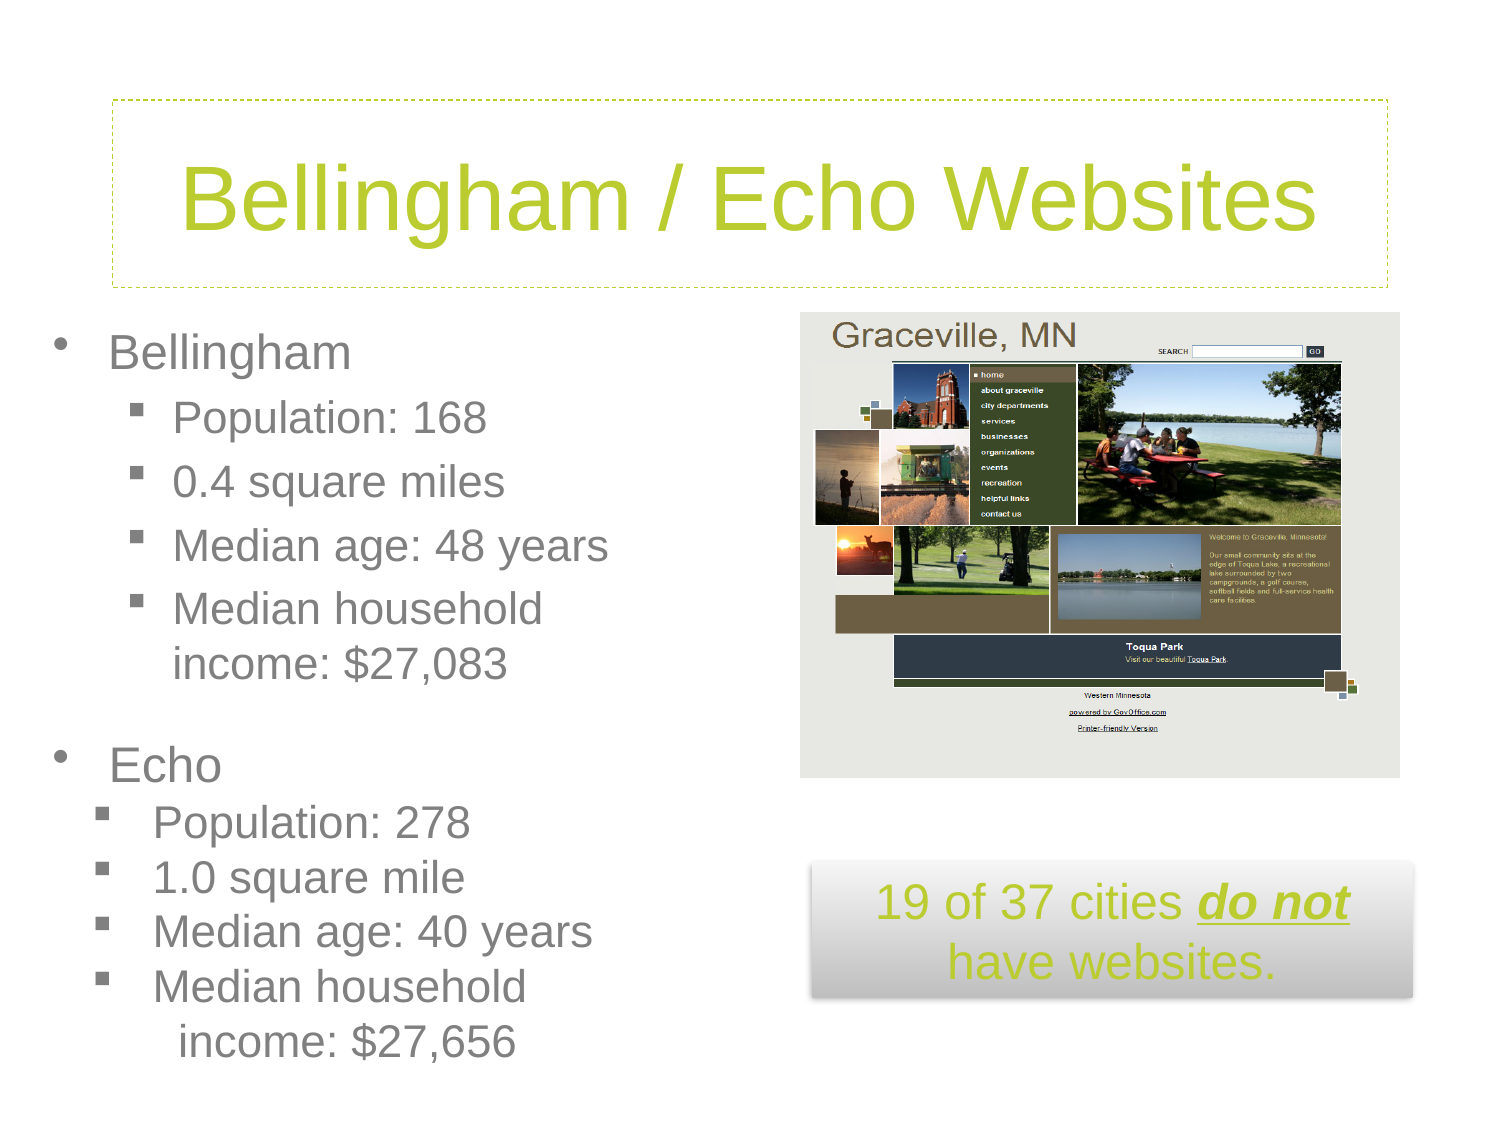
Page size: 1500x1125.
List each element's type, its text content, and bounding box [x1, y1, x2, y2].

list Bellingham Population: 168 0.4 square miles Median age: 48 years Median household income: $27,083 [37, 312, 713, 698]
text_box 19 of 37 cities do not have websites. [812, 862, 1413, 998]
title Bellingham / Echo Websites [112, 99, 1388, 288]
text_box Echo Population: 278 1.0 square mile Median age: 40 years Median household income: $27,656 [37, 725, 725, 1125]
picture [799, 312, 1401, 778]
